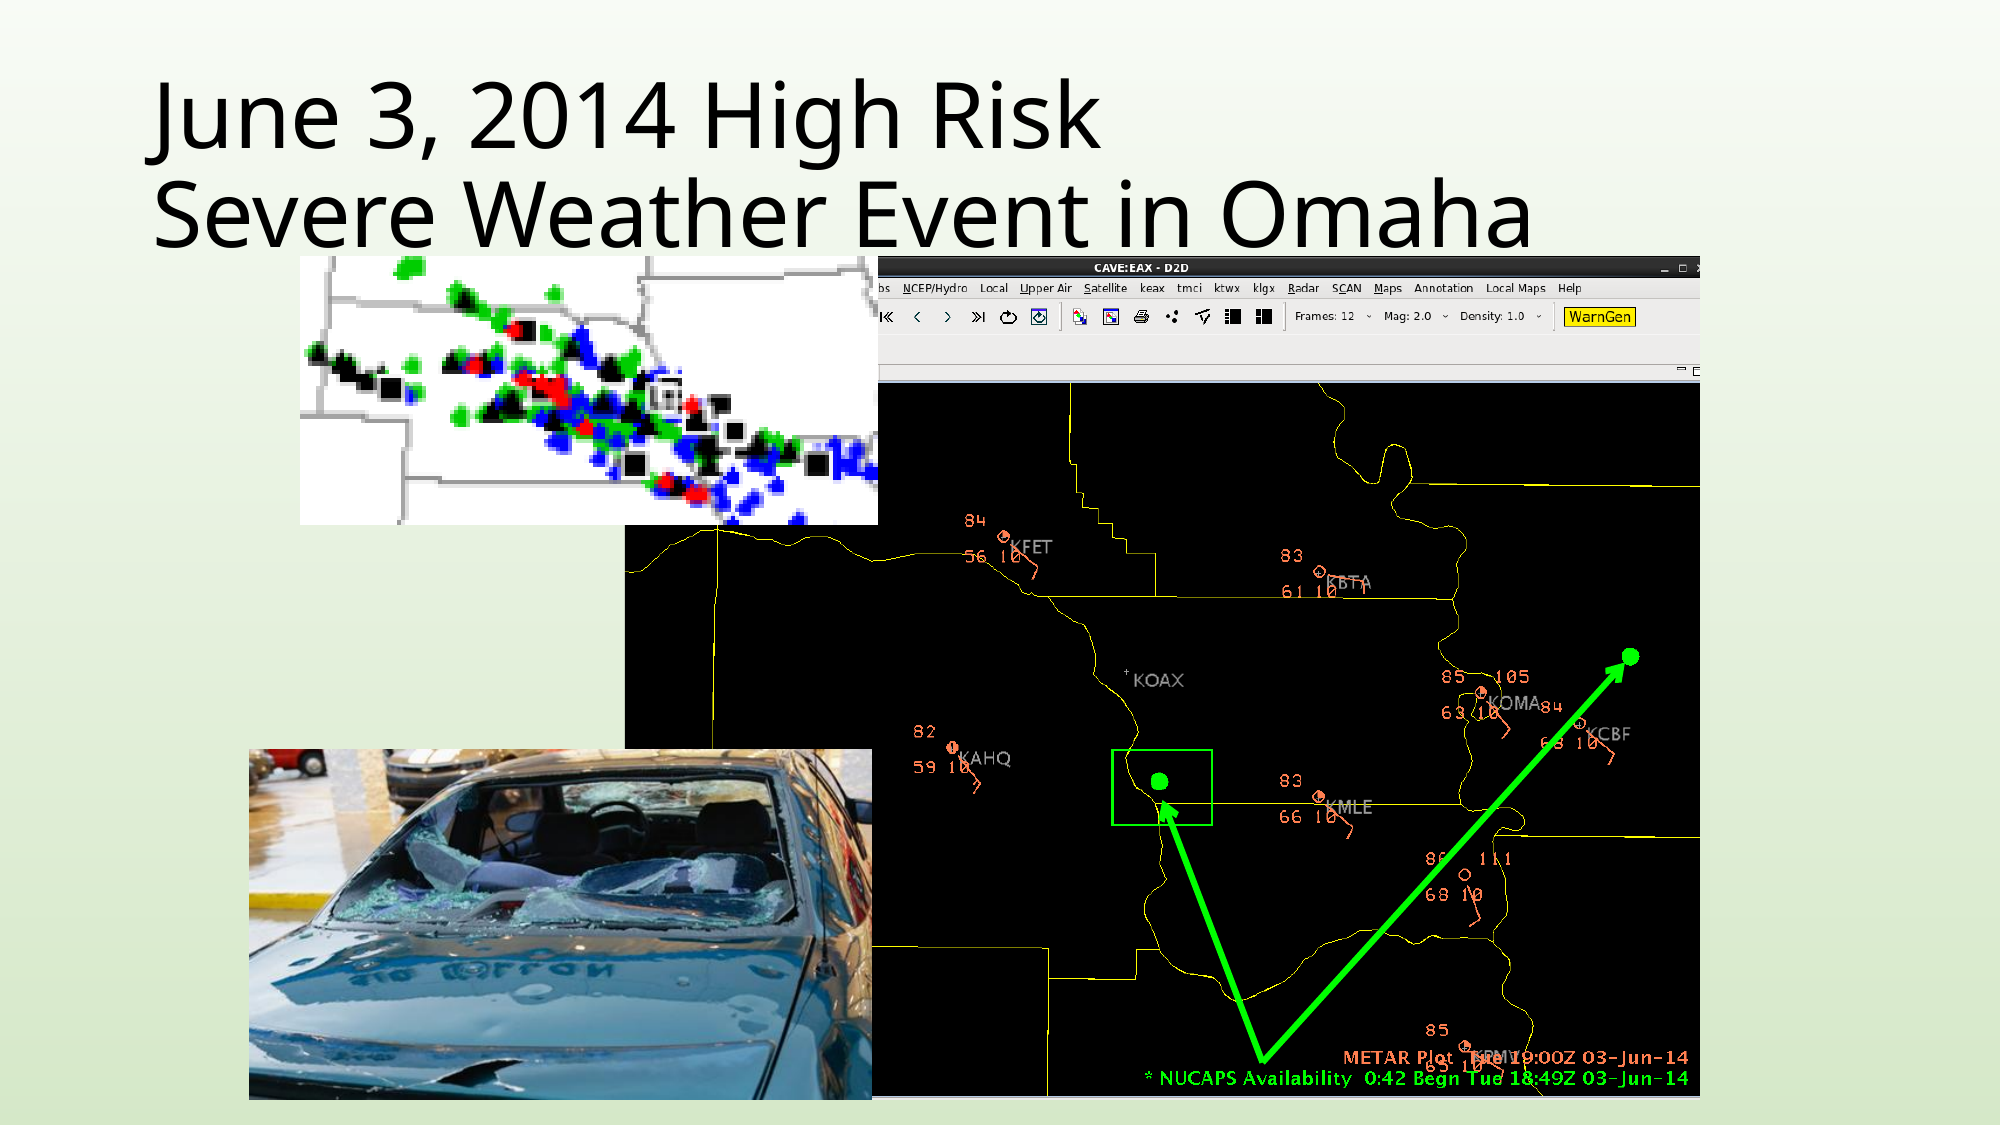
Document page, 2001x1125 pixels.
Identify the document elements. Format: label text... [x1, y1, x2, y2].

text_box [1162, 799, 1262, 1063]
title June 3, 2014 High Risk Severe Weather Event in Omaha [137, 59, 1863, 278]
picture [249, 256, 1700, 1100]
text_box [1262, 662, 1625, 1063]
